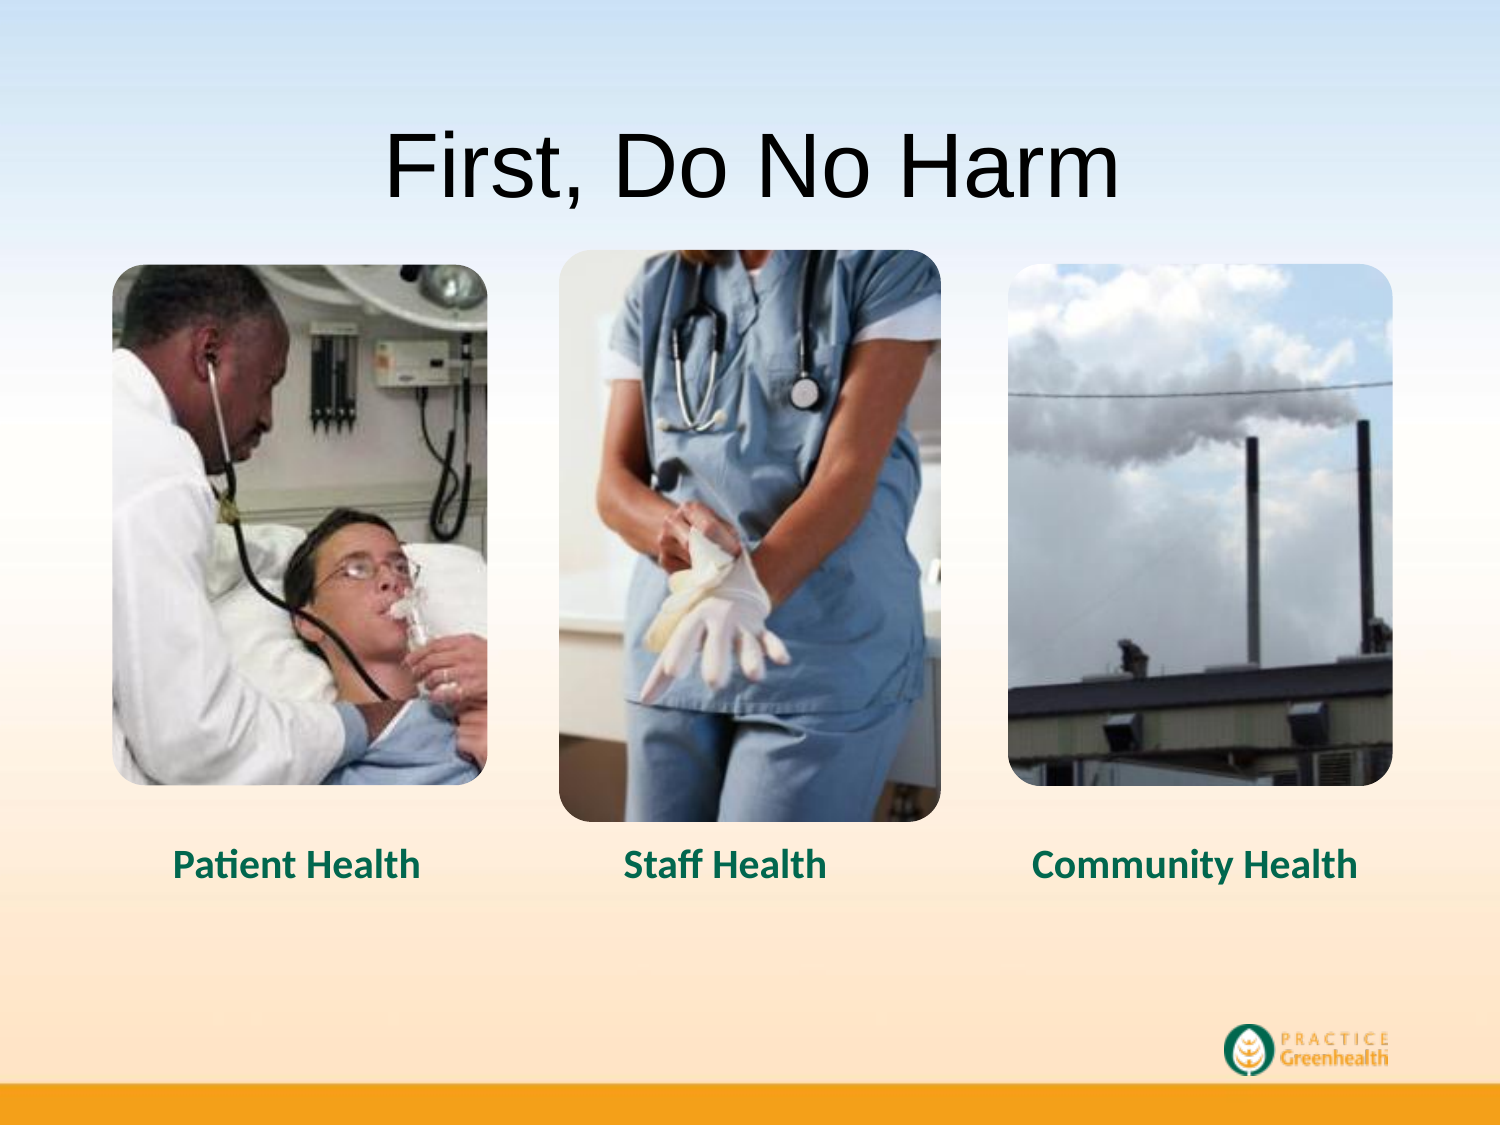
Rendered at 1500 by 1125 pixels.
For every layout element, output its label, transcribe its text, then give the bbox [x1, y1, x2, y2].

text_box Patient Health [158, 829, 437, 895]
picture [0, 0, 1500, 1125]
title First, Do No Harm [115, 66, 1391, 255]
text_box Staff Health [609, 831, 843, 895]
text_box Community Health [1017, 829, 1374, 895]
